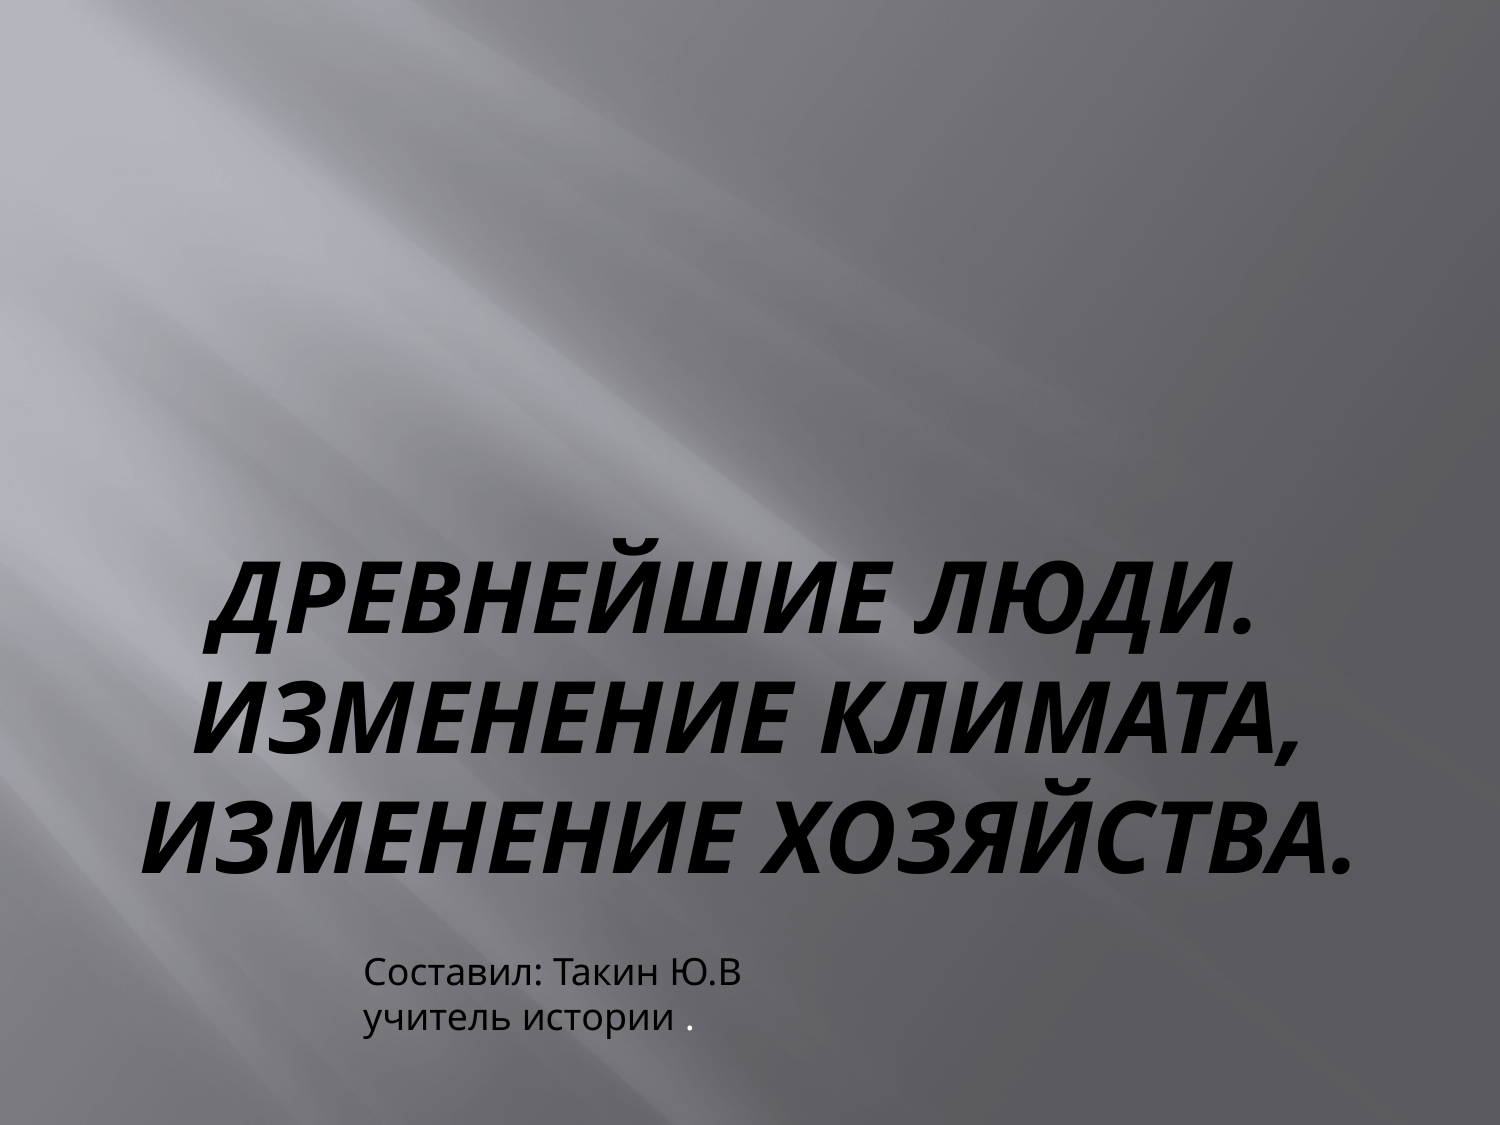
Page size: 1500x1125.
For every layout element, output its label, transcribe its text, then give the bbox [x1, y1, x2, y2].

title Древнейшие люди. Изменение климата, изменение хозяйства. [112, 196, 1388, 894]
text_box Составил: Такин Ю.В учитель истории . [348, 940, 1471, 1046]
